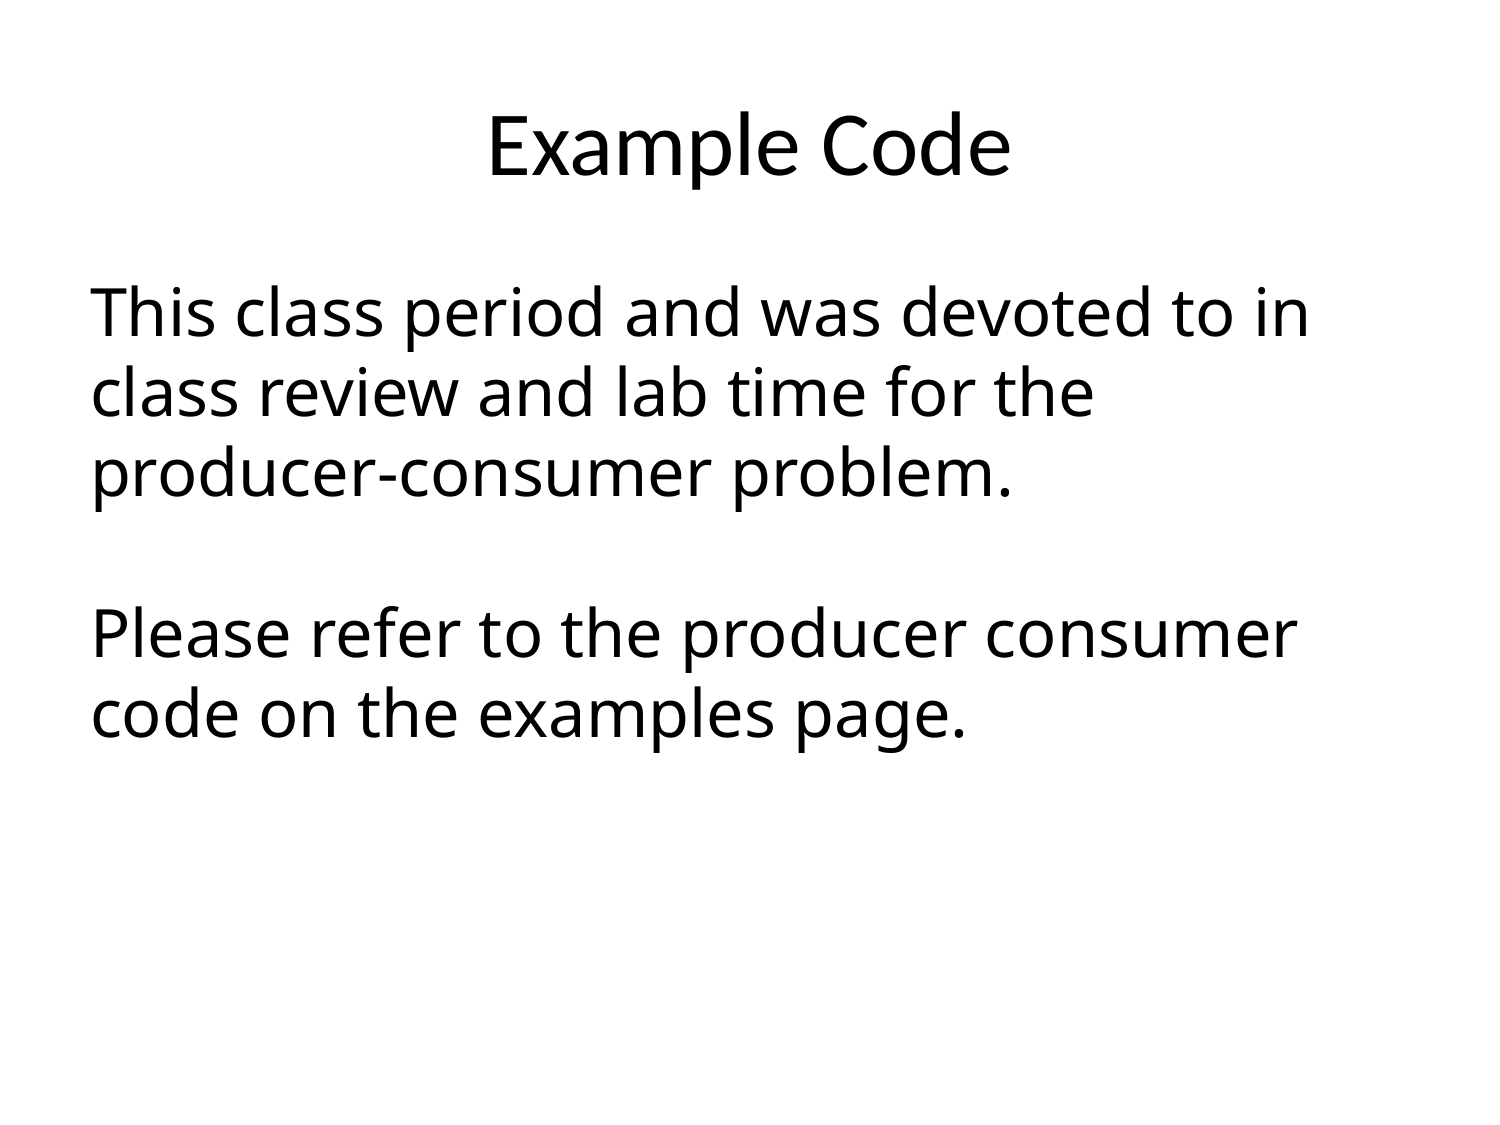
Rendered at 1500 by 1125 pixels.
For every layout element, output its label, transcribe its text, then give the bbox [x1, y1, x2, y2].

list This class period and was devoted to in class review and lab time for the producer-consumer problem. Please refer to the producer consumer code on the examples page. [75, 262, 1425, 1005]
title Example Code [75, 45, 1425, 233]
